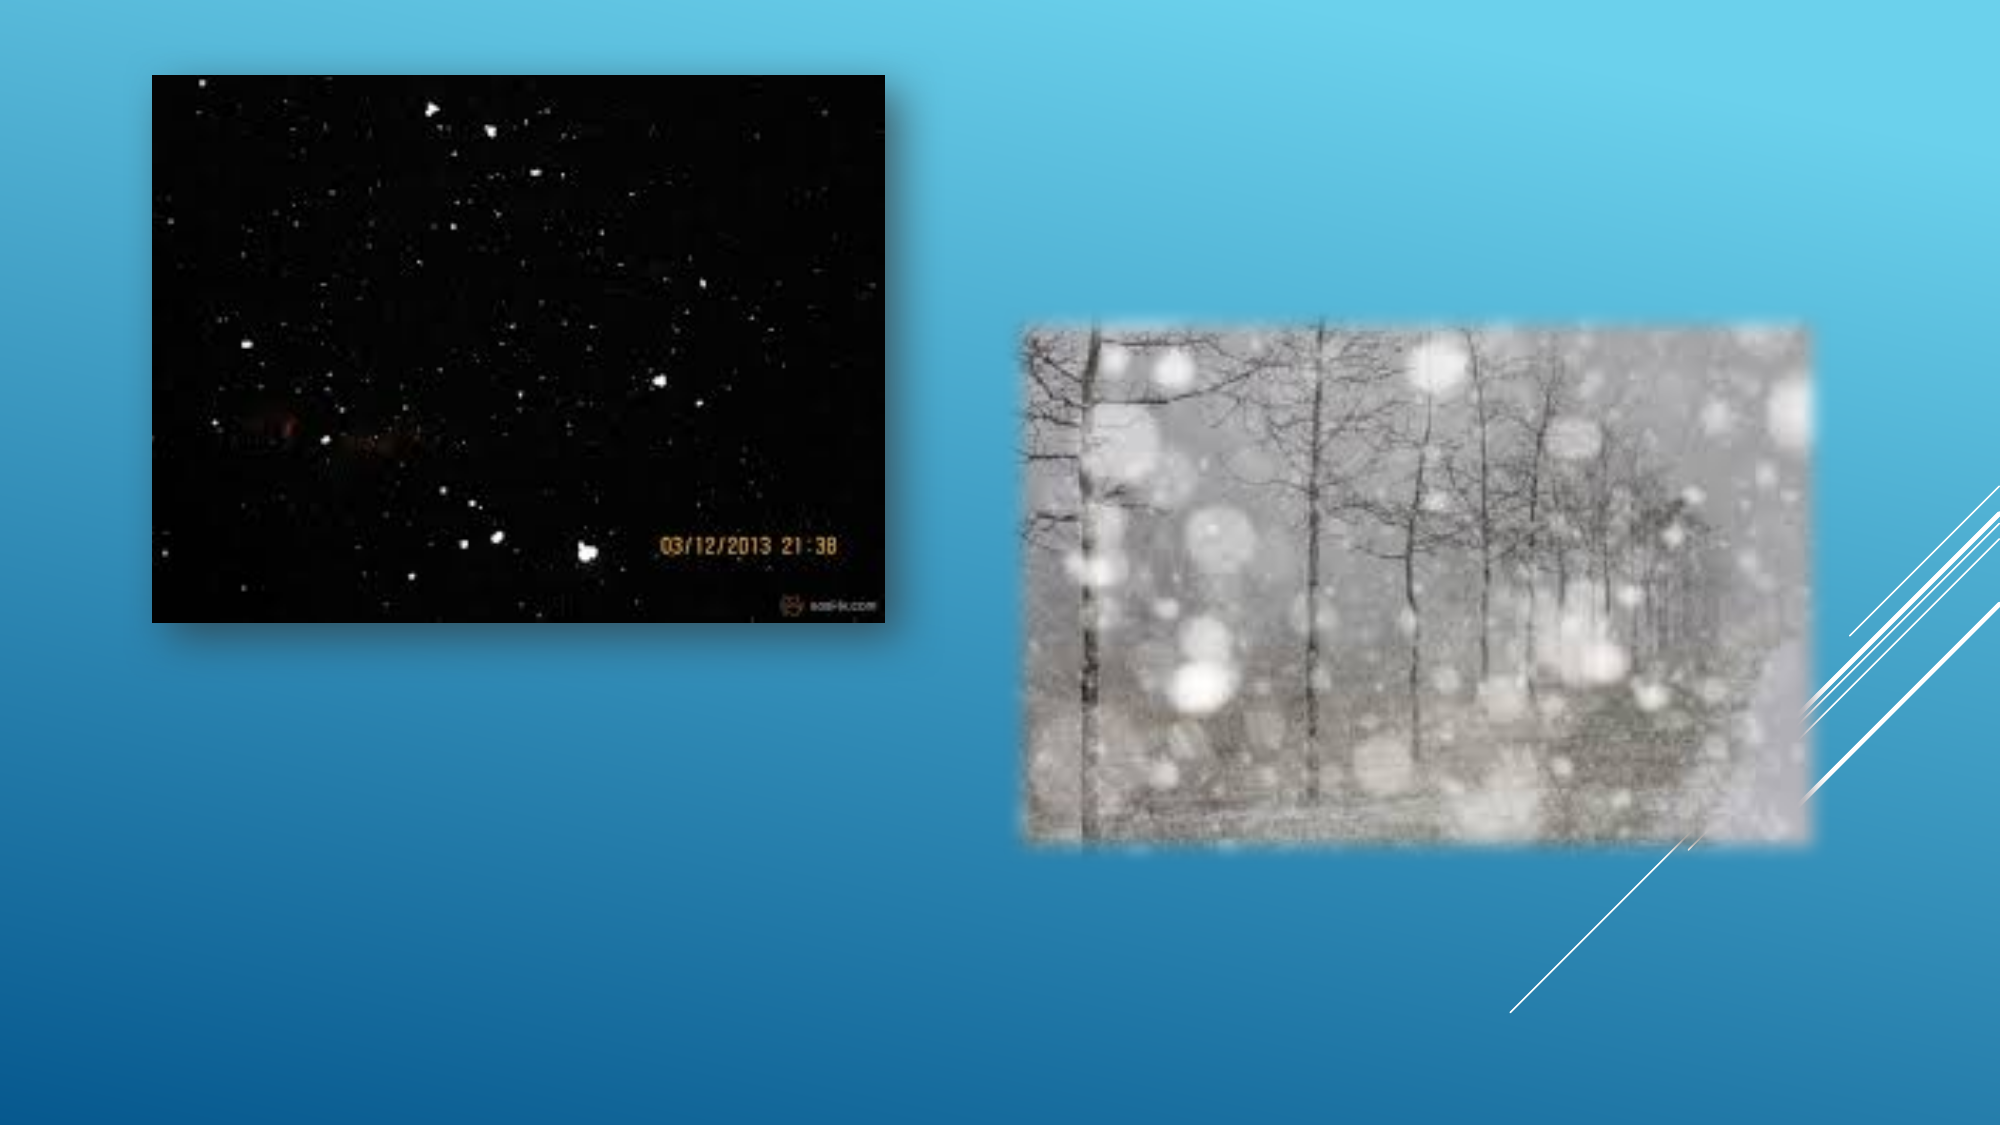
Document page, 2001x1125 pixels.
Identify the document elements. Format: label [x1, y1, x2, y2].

picture [152, 74, 885, 624]
picture [1003, 306, 1832, 865]
